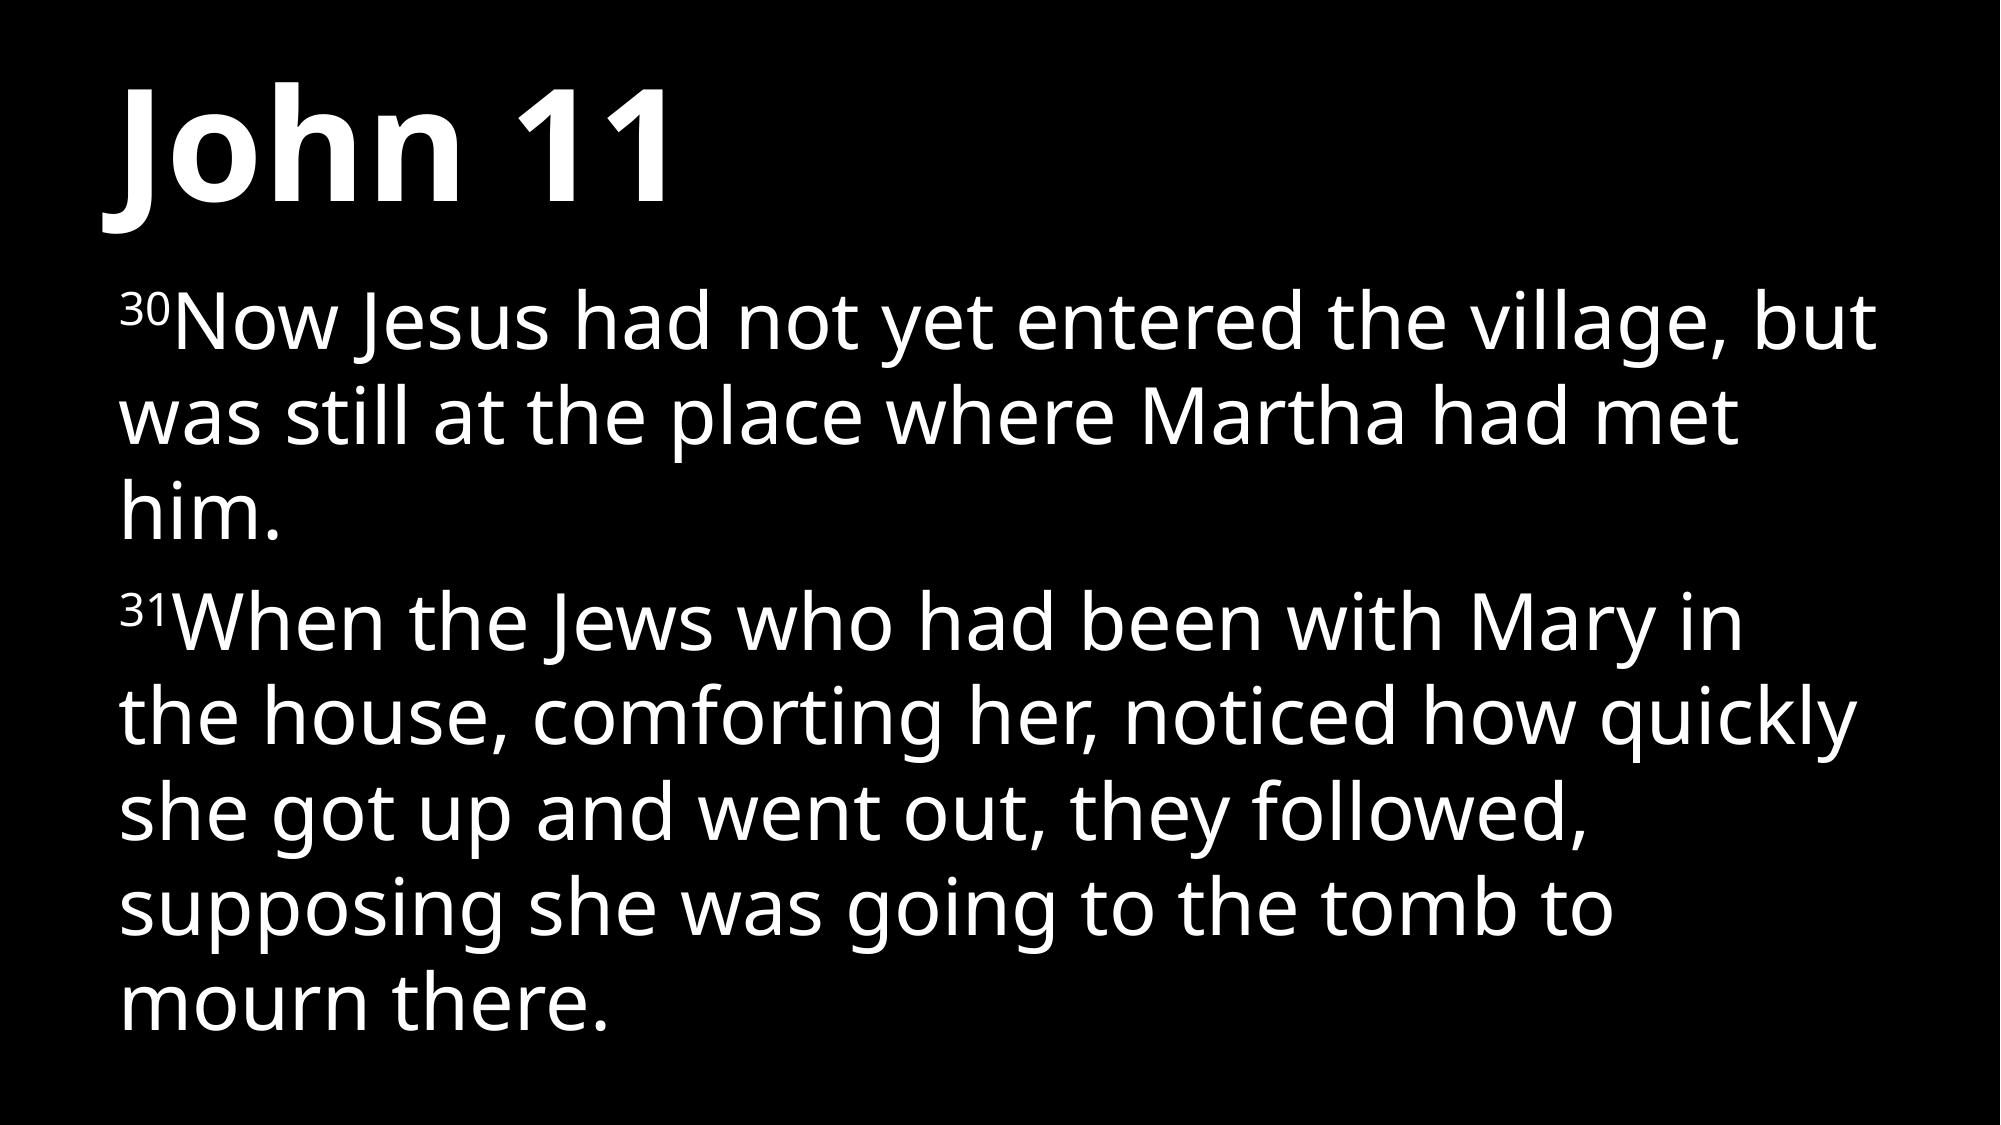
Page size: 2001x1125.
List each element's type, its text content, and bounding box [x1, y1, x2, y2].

title John 11 [99, 45, 1900, 233]
list 30Now Jesus had not yet entered the village, but was still at the place where Martha had met him. 31When the Jews who had been with Mary in the house, comforting her, noticed how quickly she got up and went out, they followed, supposing she was going to the tomb to mourn there. [103, 262, 1904, 1005]
